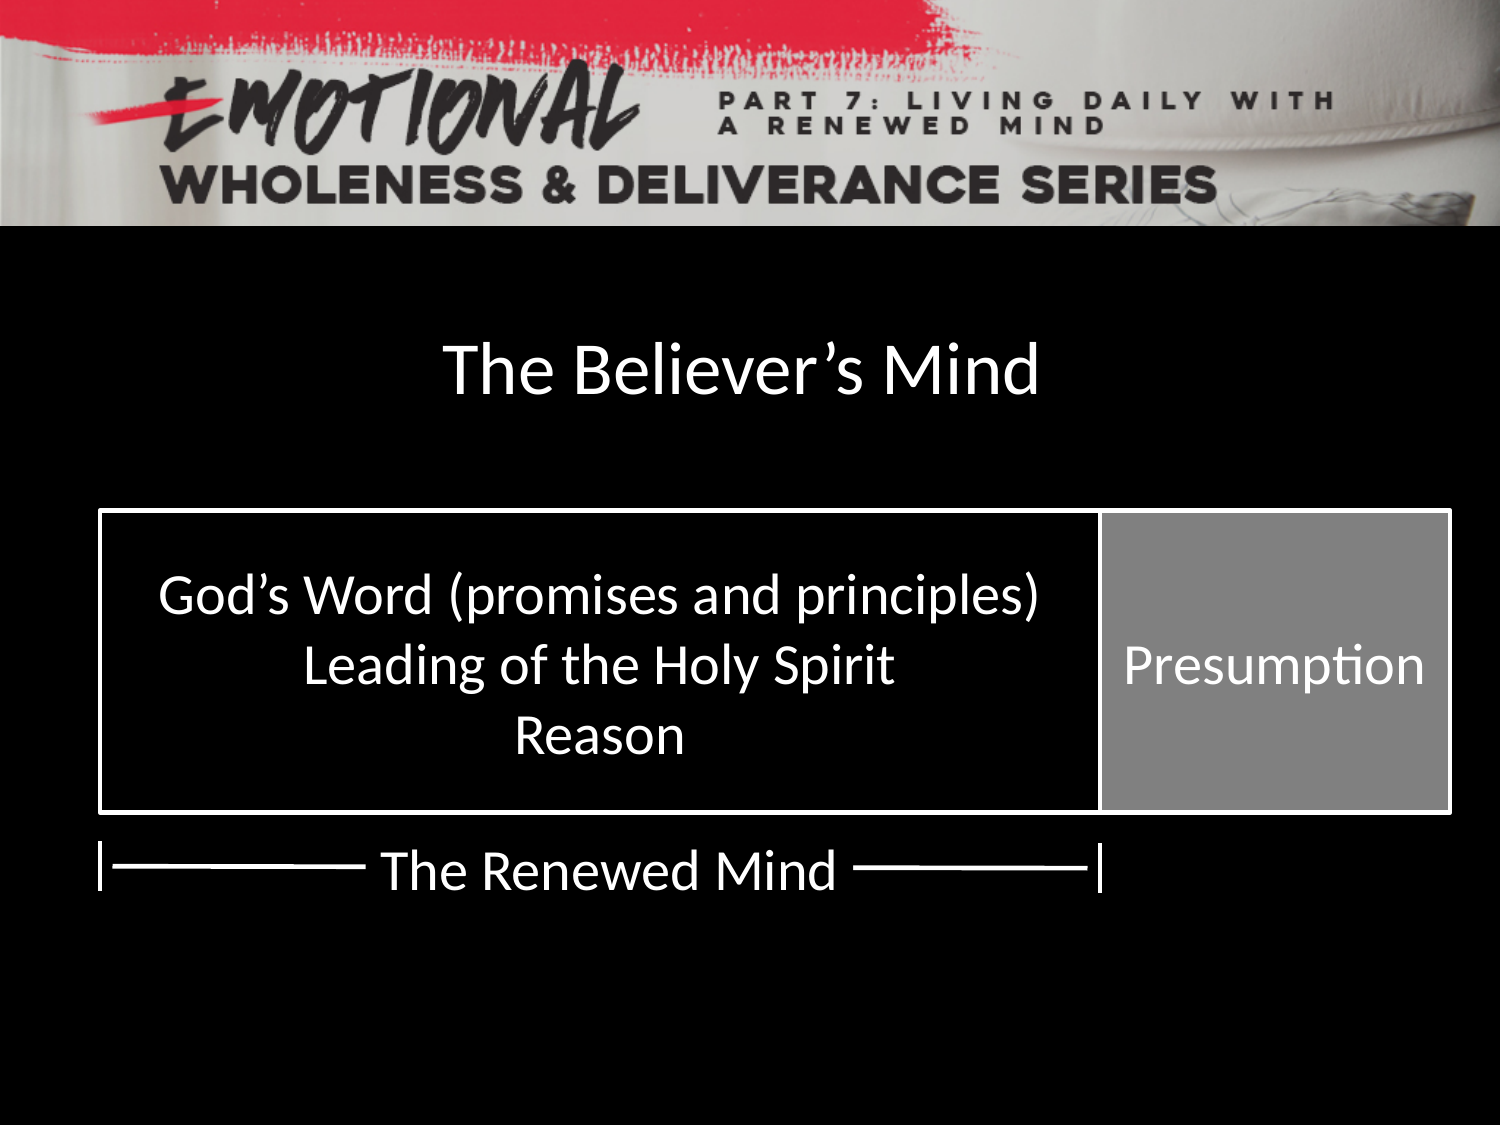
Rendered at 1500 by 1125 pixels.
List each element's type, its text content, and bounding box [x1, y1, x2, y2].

text_box The Renewed Mind [365, 877, 854, 910]
text_box The Believer’s Mind [427, 312, 1058, 418]
text_box God’s Word (promises and principles) Leading of the Holy Spirit Reason [98, 508, 1098, 814]
picture [0, 0, 1500, 226]
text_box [112, 865, 1088, 869]
text_box The Renewed Mind [365, 825, 854, 864]
text_box Presumption [1098, 508, 1452, 814]
